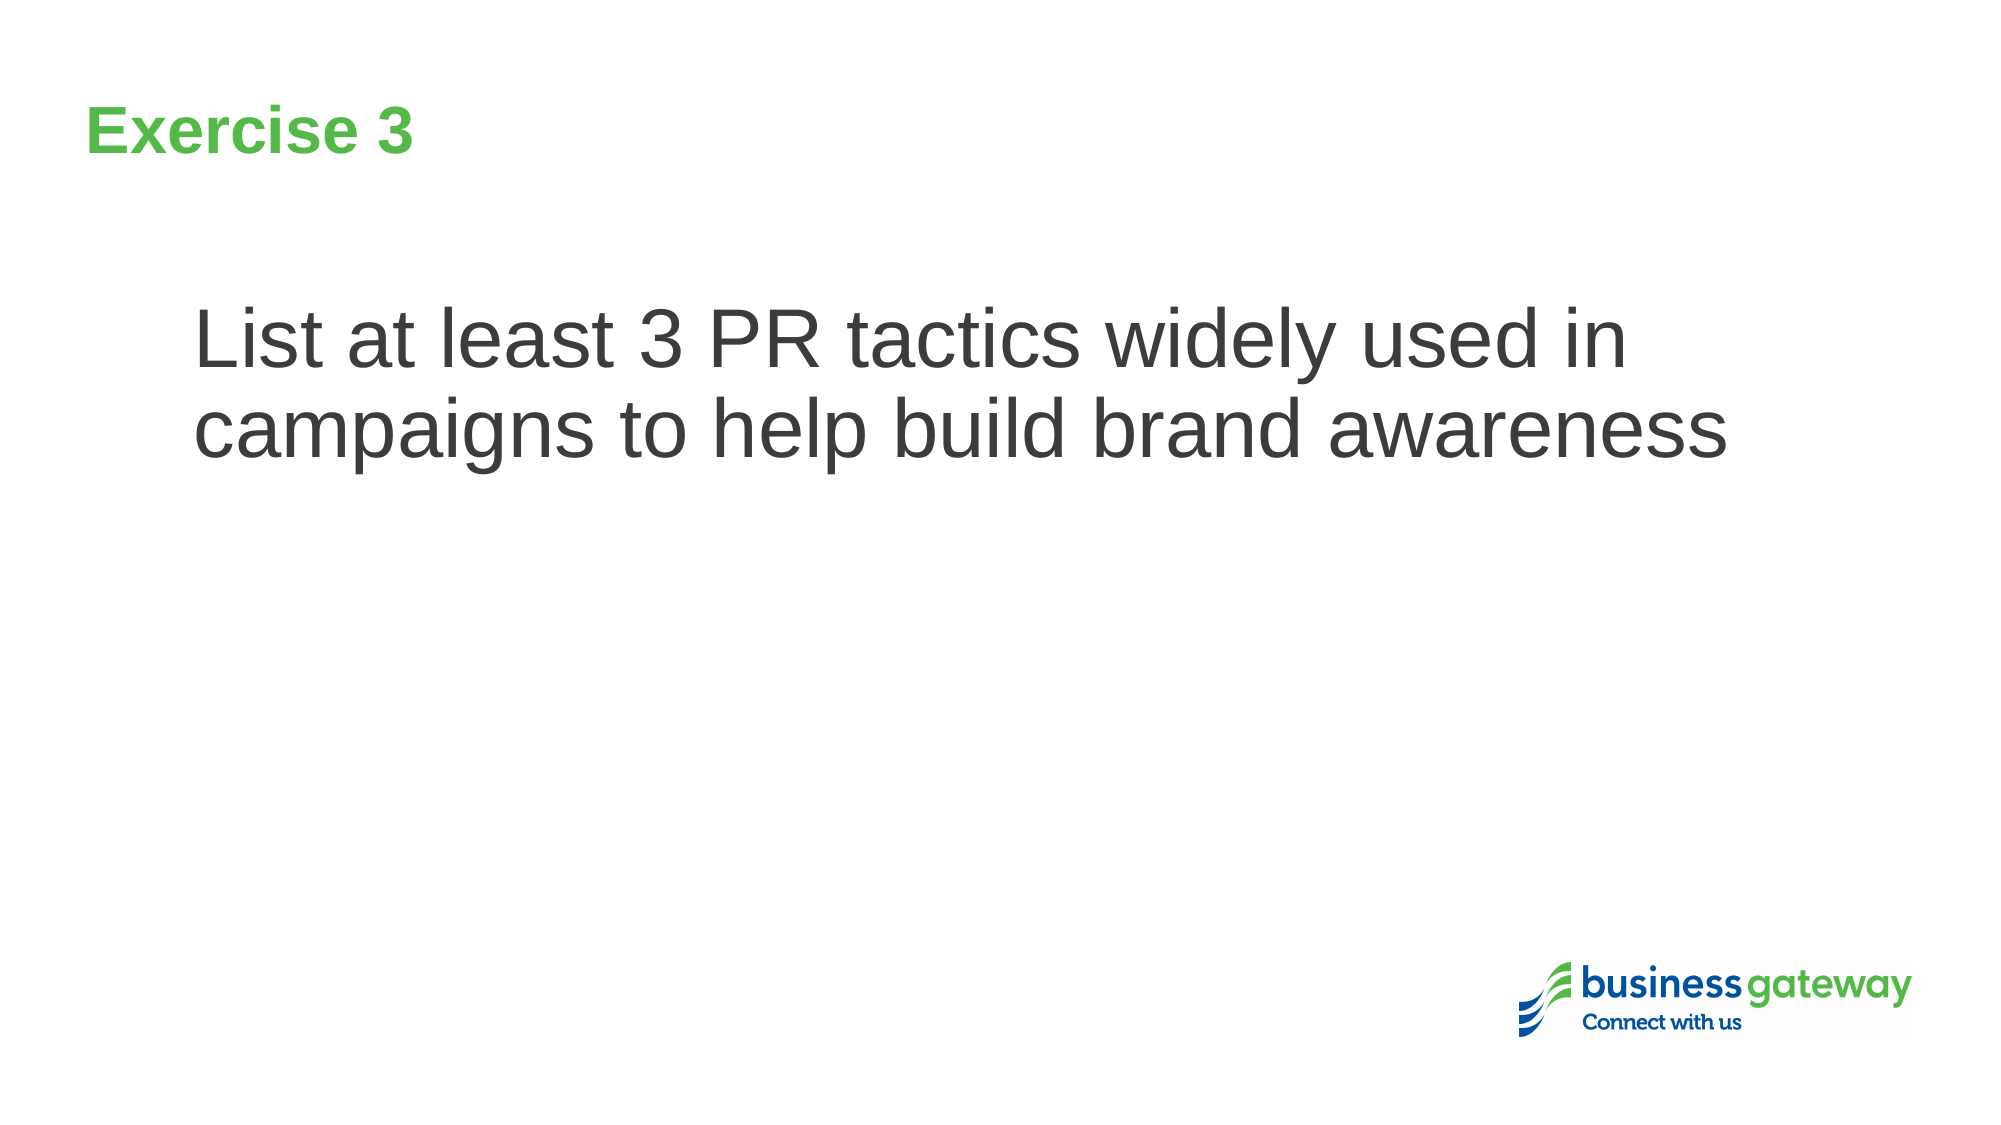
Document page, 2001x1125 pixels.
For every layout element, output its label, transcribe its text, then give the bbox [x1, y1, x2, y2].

list List at least 3 PR tactics widely used in campaigns to help build brand awareness [193, 215, 1782, 966]
picture [1519, 962, 1912, 1037]
title Exercise 3 [85, 96, 1915, 176]
